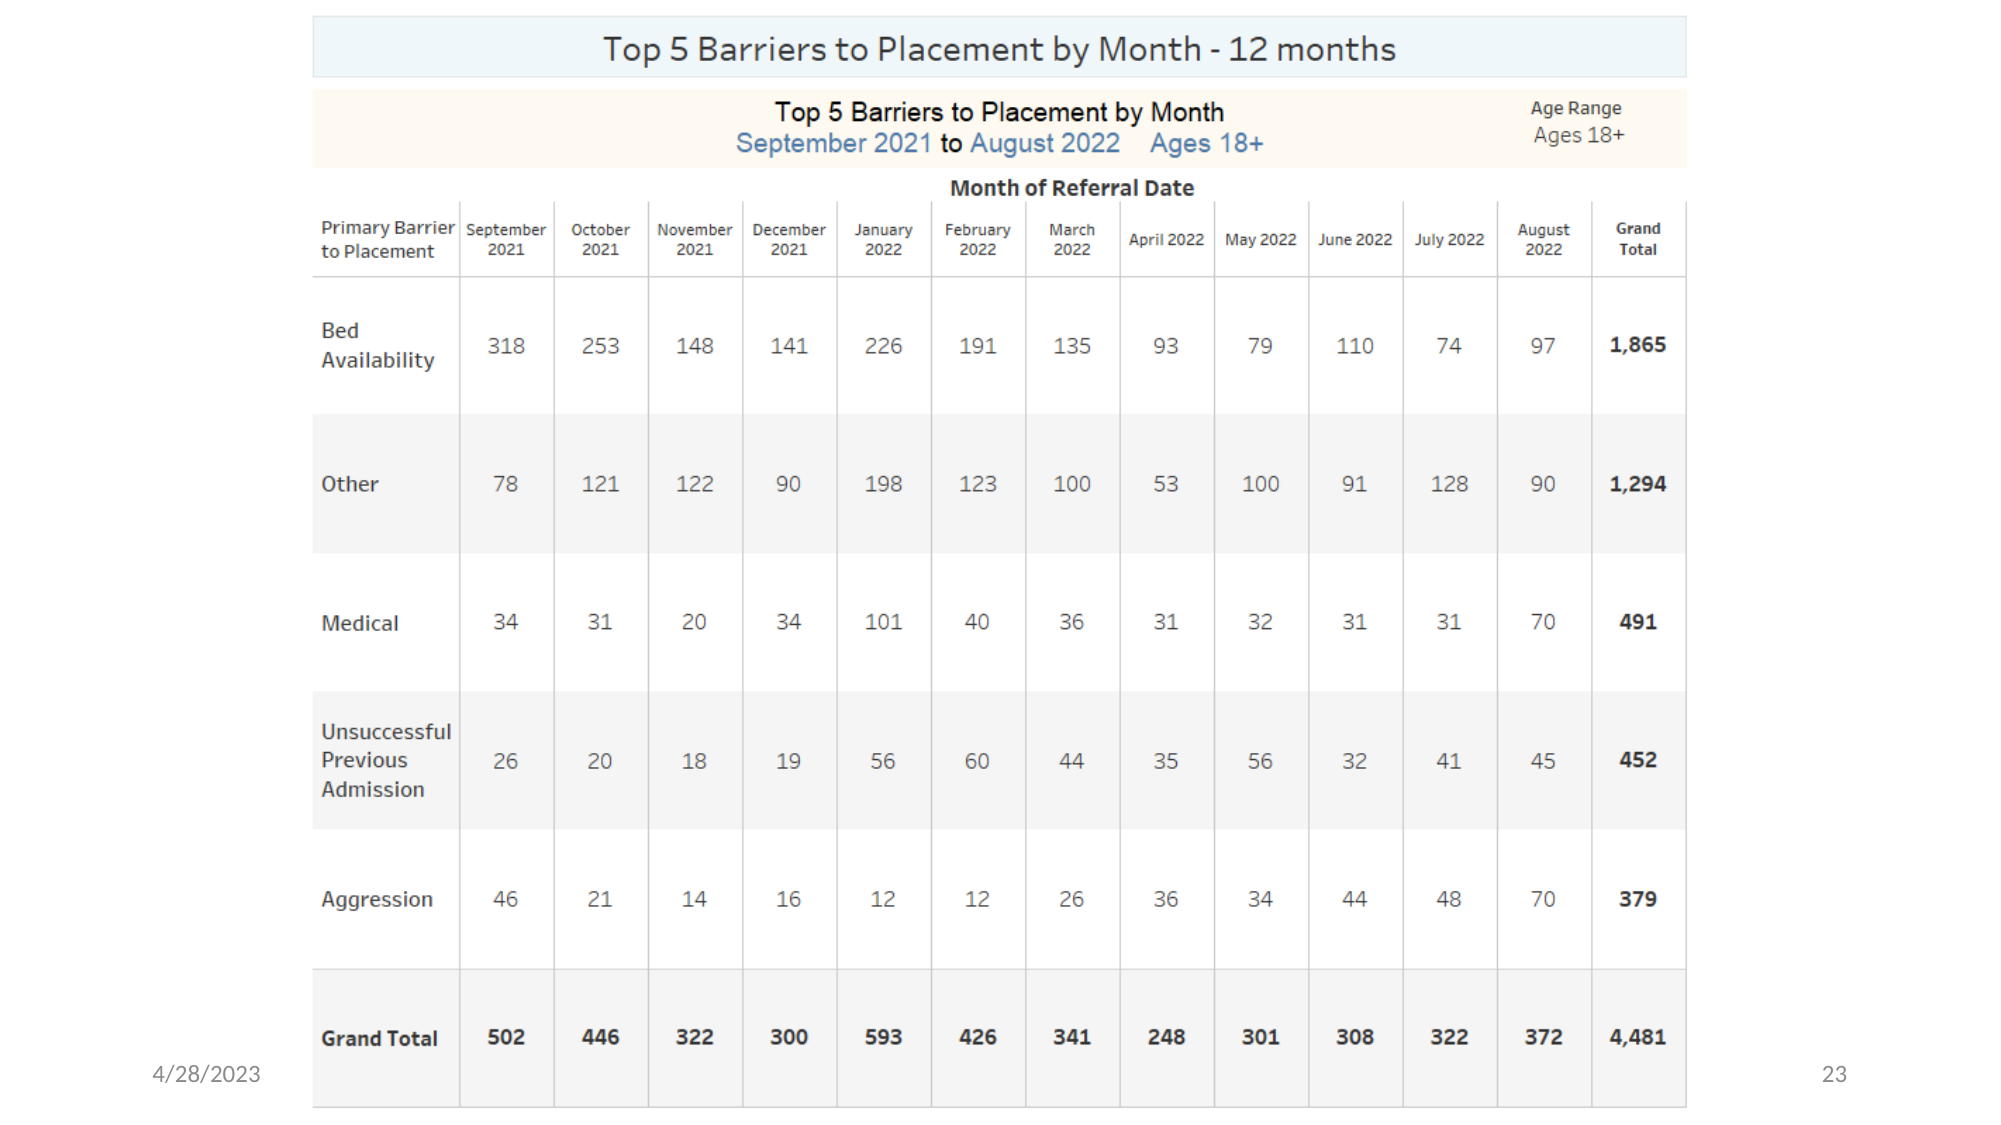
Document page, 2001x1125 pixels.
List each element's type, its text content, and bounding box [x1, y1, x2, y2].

slide_number 23 [1704, 1042, 1863, 1103]
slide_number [137, 1042, 296, 1103]
picture [296, 0, 1704, 1125]
